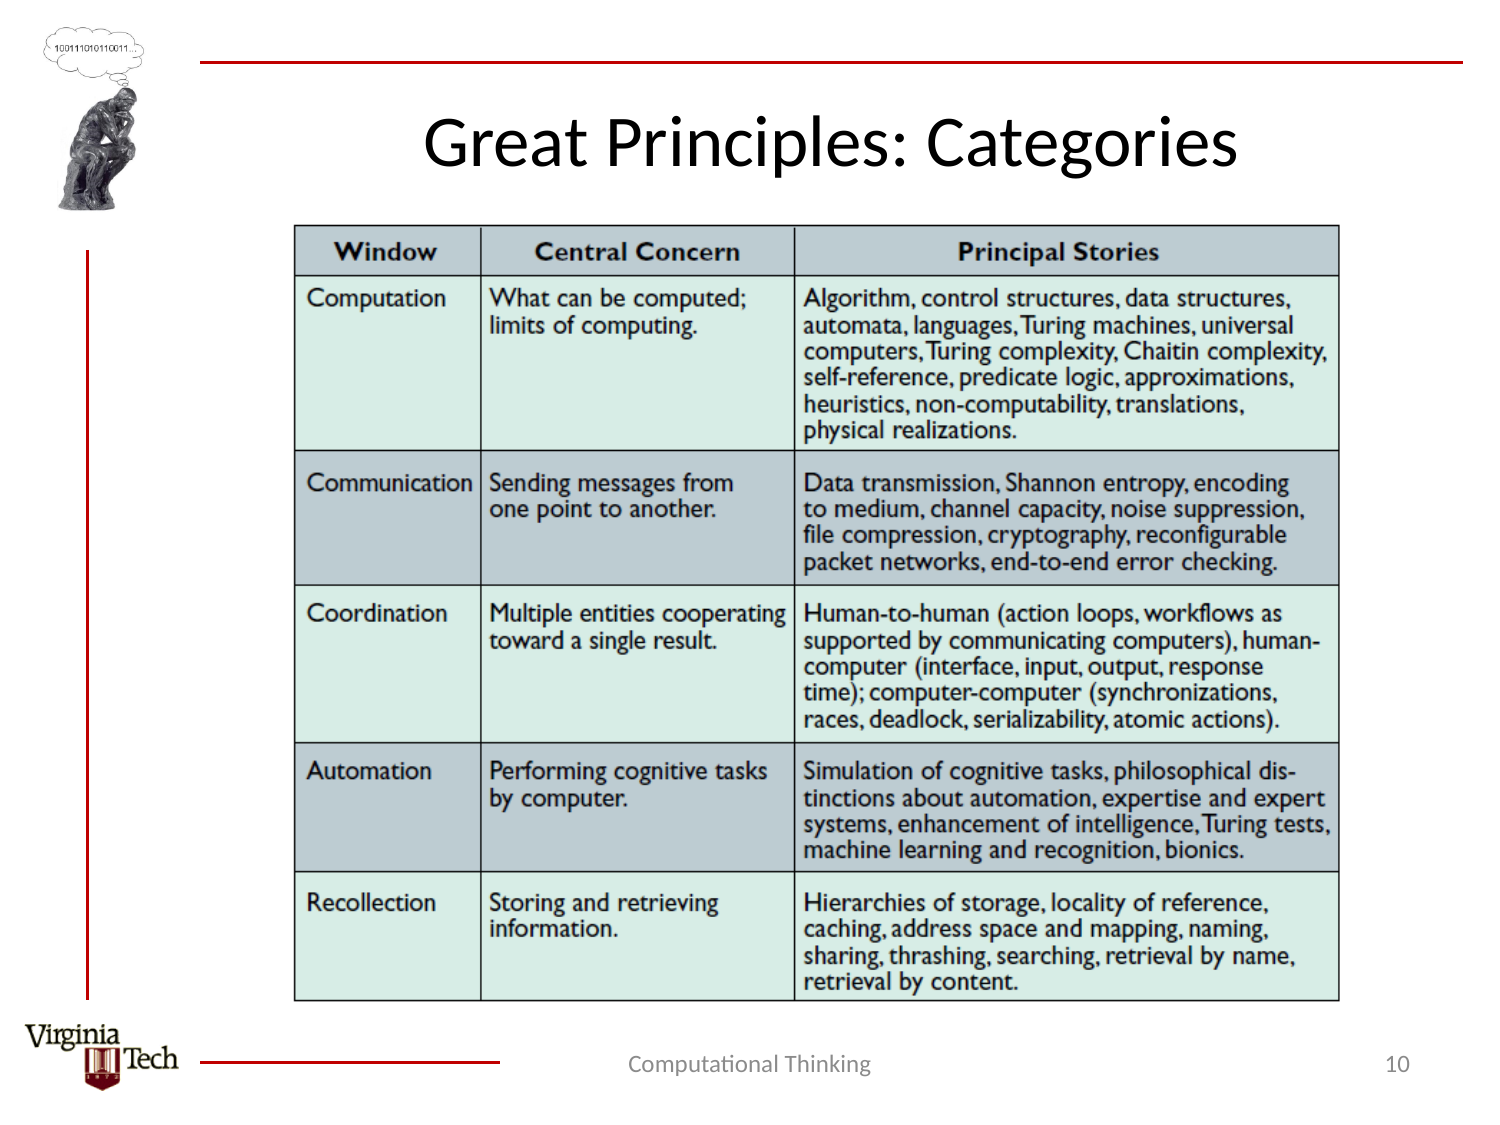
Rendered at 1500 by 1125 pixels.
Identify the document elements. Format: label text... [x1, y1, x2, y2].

title Great Principles: Categories [200, 75, 1463, 200]
picture [37, 24, 150, 214]
picture [287, 215, 1347, 1013]
picture [24, 1024, 179, 1091]
footer Computational Thinking [512, 1033, 988, 1093]
slide_number 10 [1074, 1033, 1425, 1093]
